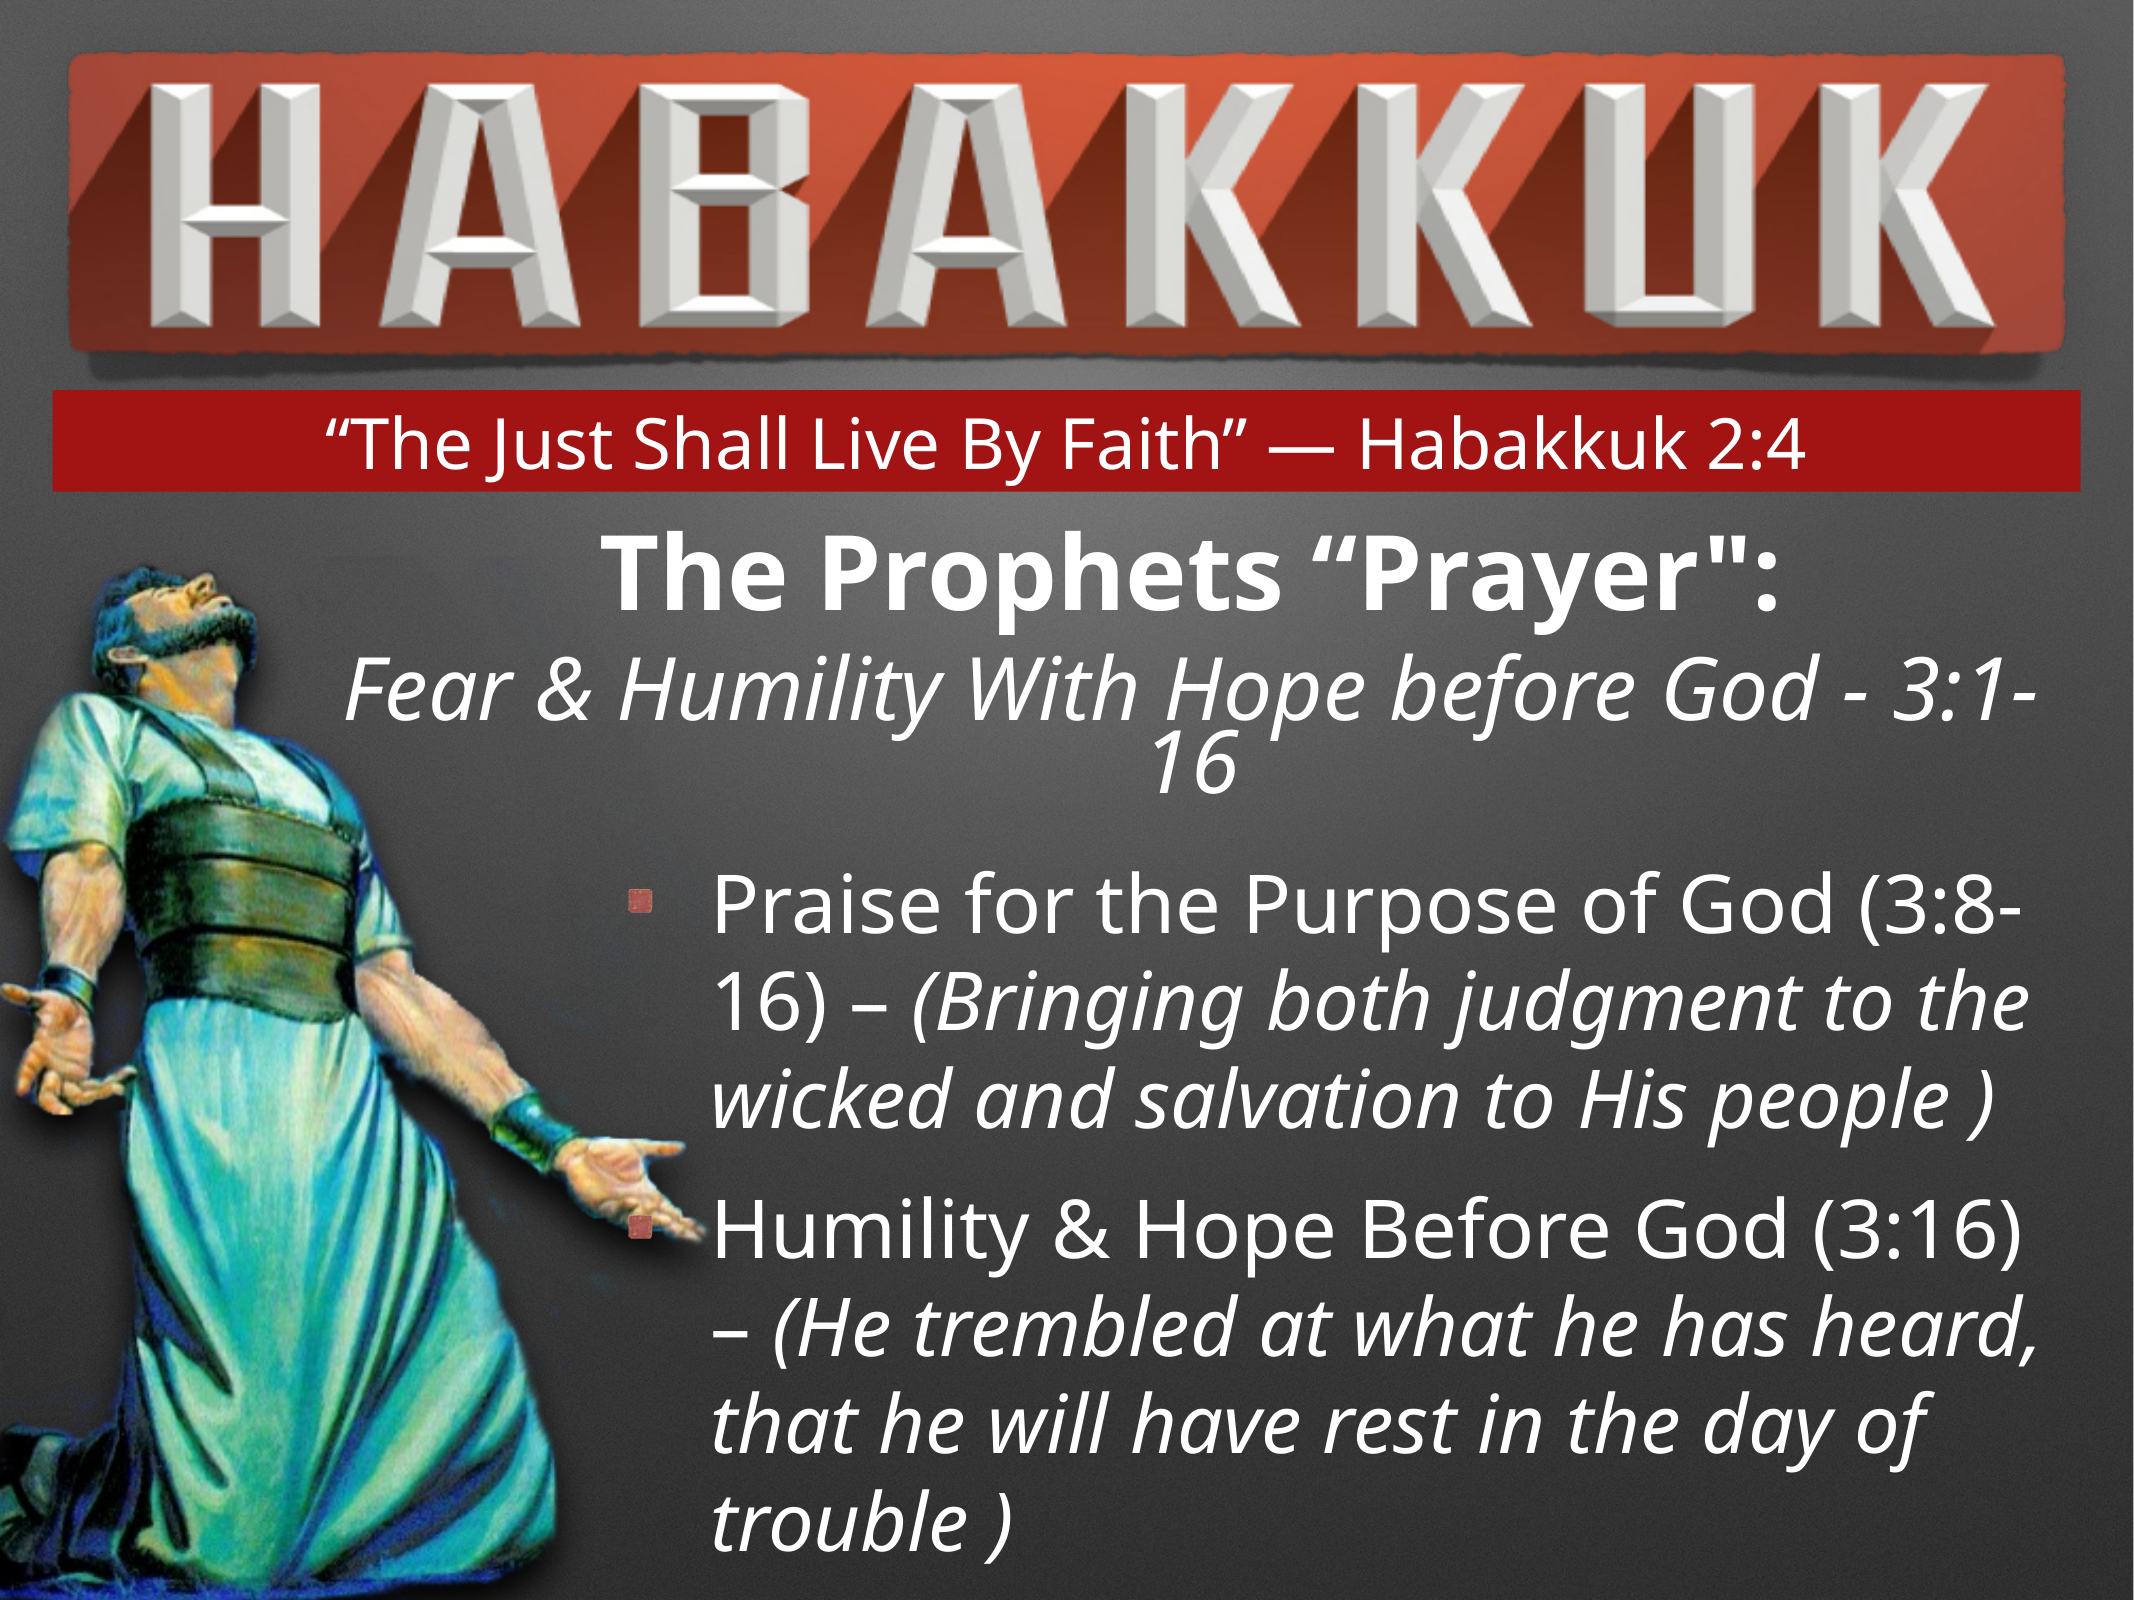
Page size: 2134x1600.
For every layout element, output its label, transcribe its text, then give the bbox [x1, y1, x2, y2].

picture [0, 0, 2134, 1600]
text_box “The Just Shall Live By Faith” — Habakkuk 2:4 [52, 422, 2081, 492]
text_box The Prophets “Prayer": Fear & Humility With Hope before God - 3:1-16 [315, 532, 2067, 817]
text_box Praise for the Purpose of God (3:8-16) – (Bringing both judgment to the wicked and salvation to His people ) Humility & Hope Before God (3:16) – (He trembled at what he has heard, that he will have rest in the day of trouble ) [715, 843, 2084, 1577]
